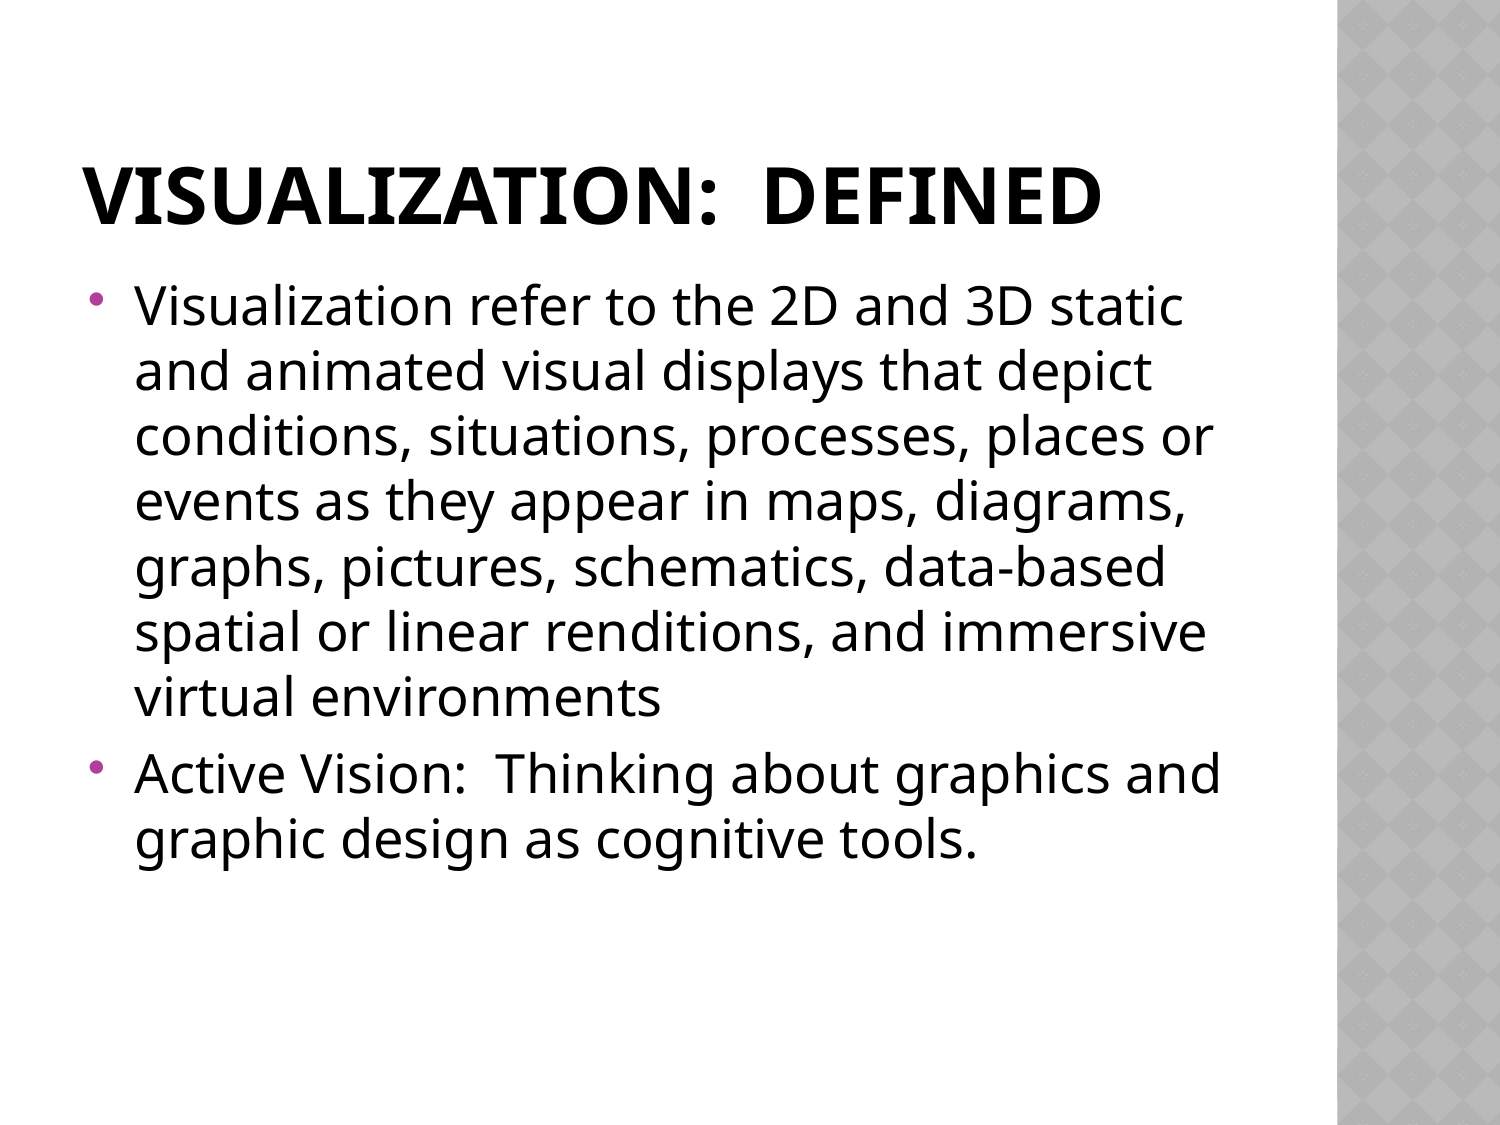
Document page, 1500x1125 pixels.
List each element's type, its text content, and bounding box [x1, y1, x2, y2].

title Visualization: Defined [75, 52, 1263, 240]
list Visualization refer to the 2D and 3D static and animated visual displays that depict conditions, situations, processes, places or events as they appear in maps, diagrams, graphs, pictures, schematics, data-based spatial or linear renditions, and immersive virtual environments Active Vision: Thinking about graphics and graphic design as cognitive tools. [75, 264, 1263, 1059]
